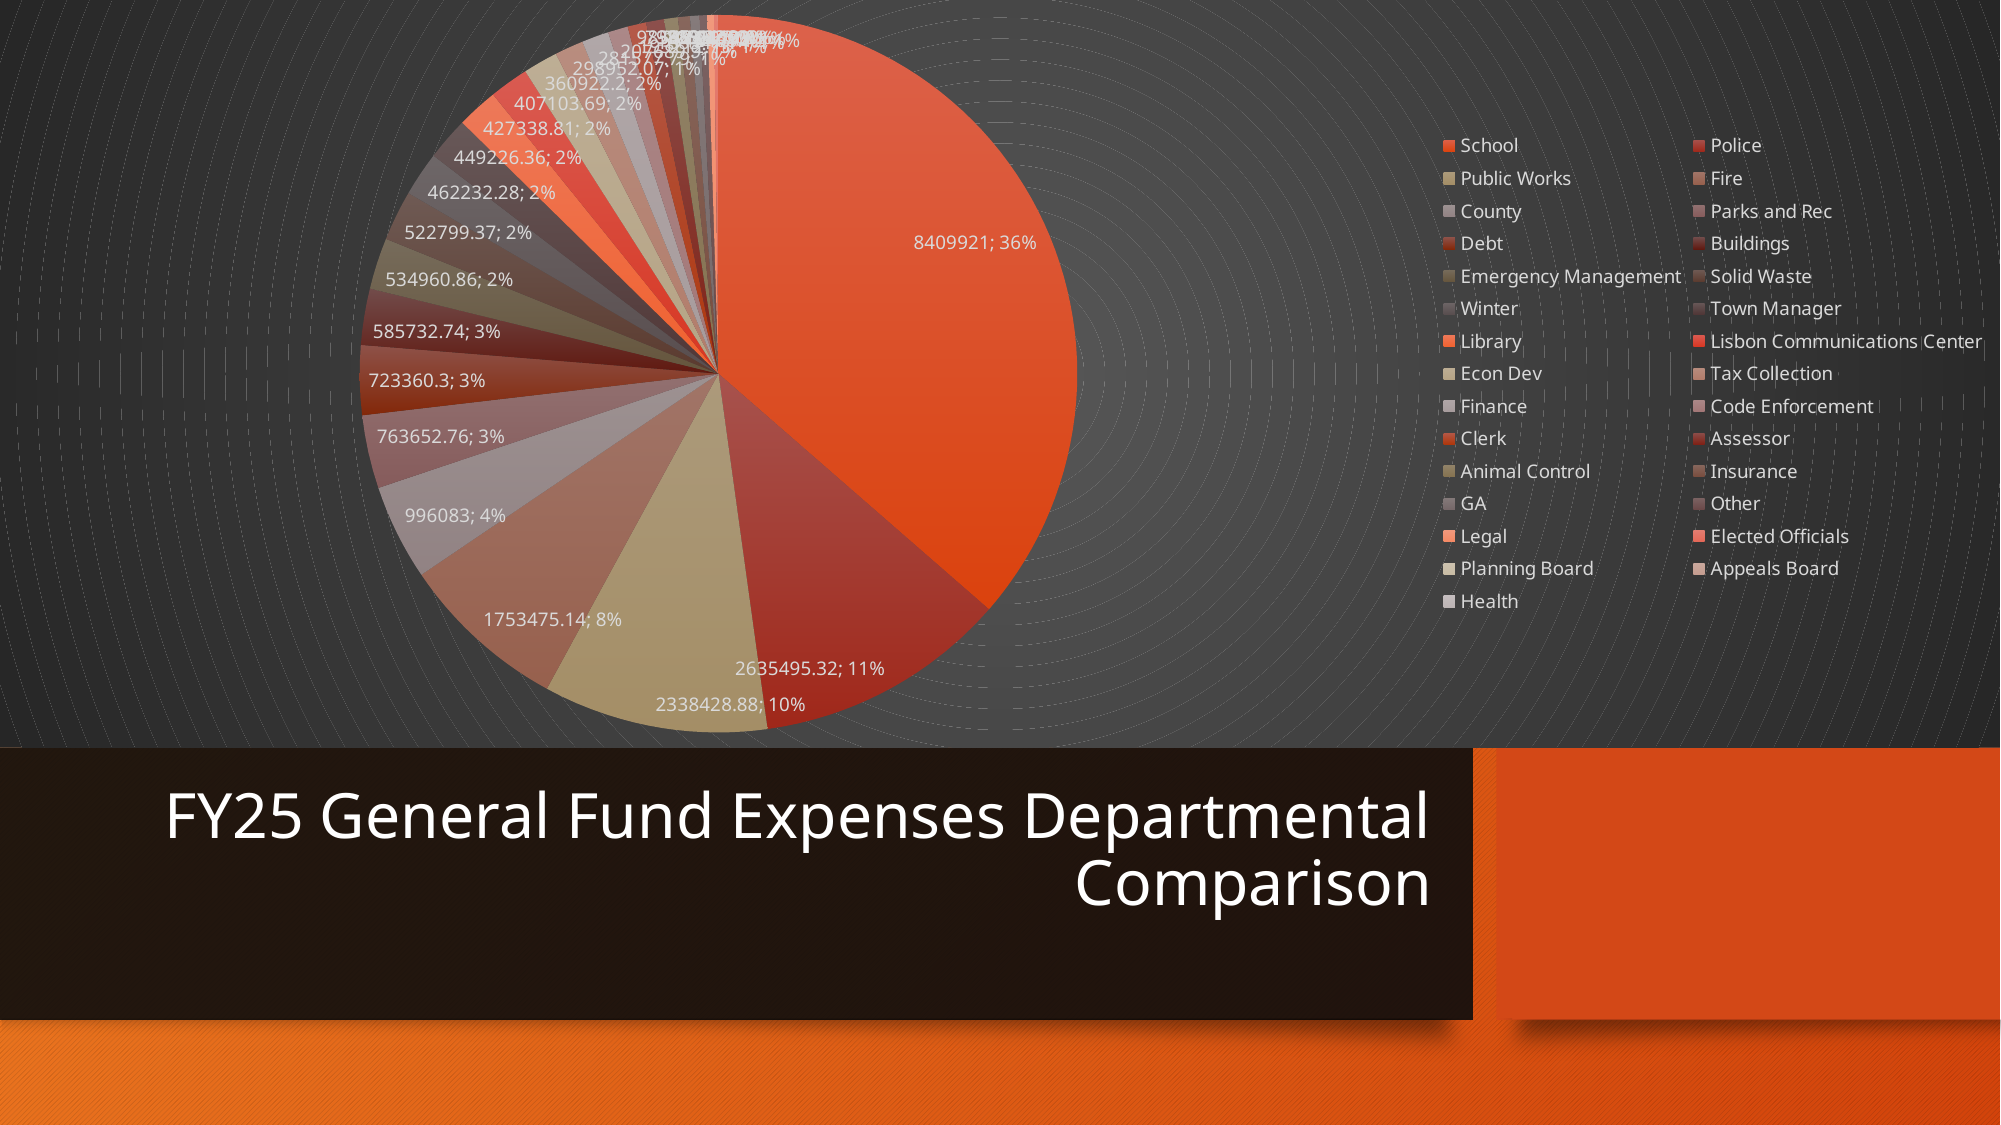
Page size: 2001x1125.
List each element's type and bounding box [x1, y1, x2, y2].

chart [0, 0, 2000, 748]
picture [0, 748, 2000, 1125]
